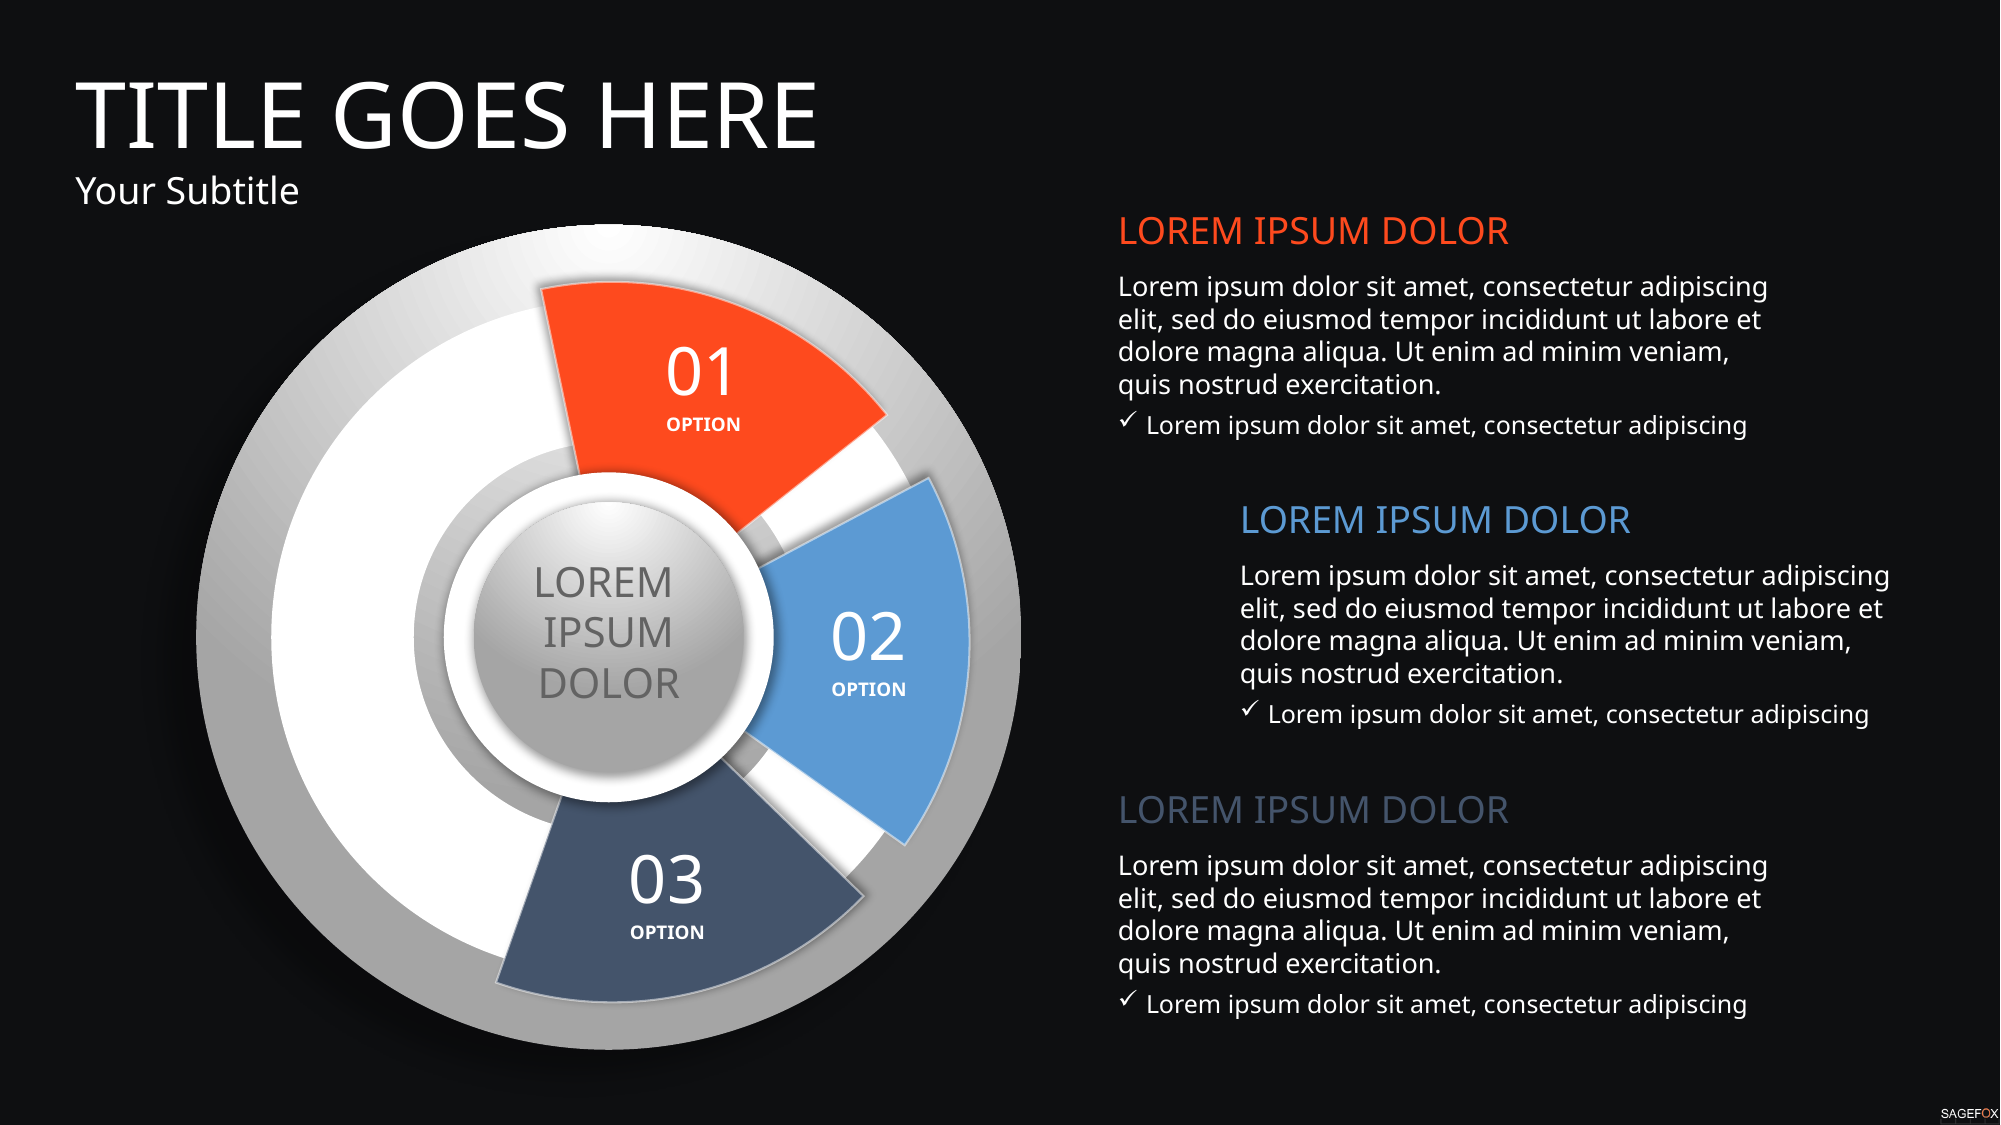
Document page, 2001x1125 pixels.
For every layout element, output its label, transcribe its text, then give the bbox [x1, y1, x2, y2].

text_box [443, 472, 774, 803]
text_box LOREM IPSUM DOLOR Lorem ipsum dolor sit amet, consectetur adipiscing elit, sed do eiusmod tempor incididunt ut labore et dolore magna aliqua. Ut enim ad minim veniam, quis nostrud exercitation. Lorem ipsum dolor sit amet, consectetur adipiscing [1224, 488, 1911, 736]
text_box LOREM IPSUM DOLOR Lorem ipsum dolor sit amet, consectetur adipiscing elit, sed do eiusmod tempor incididunt ut labore et dolore magna aliqua. Ut enim ad minim veniam, quis nostrud exercitation. Lorem ipsum dolor sit amet, consectetur adipiscing [1103, 199, 1790, 447]
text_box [261, 281, 963, 301]
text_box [269, 291, 970, 993]
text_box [261, 301, 963, 1003]
picture [1939, 1108, 2000, 1125]
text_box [196, 224, 1022, 1050]
text_box LOREM IPSUM DOLOR Lorem ipsum dolor sit amet, consectetur adipiscing elit, sed do eiusmod tempor incididunt ut labore et dolore magna aliqua. Ut enim ad minim veniam, quis nostrud exercitation. Lorem ipsum dolor sit amet, consectetur adipiscing [1103, 778, 1790, 1026]
text_box TITLE GOES HERE Your Subtitle [60, 49, 1036, 220]
